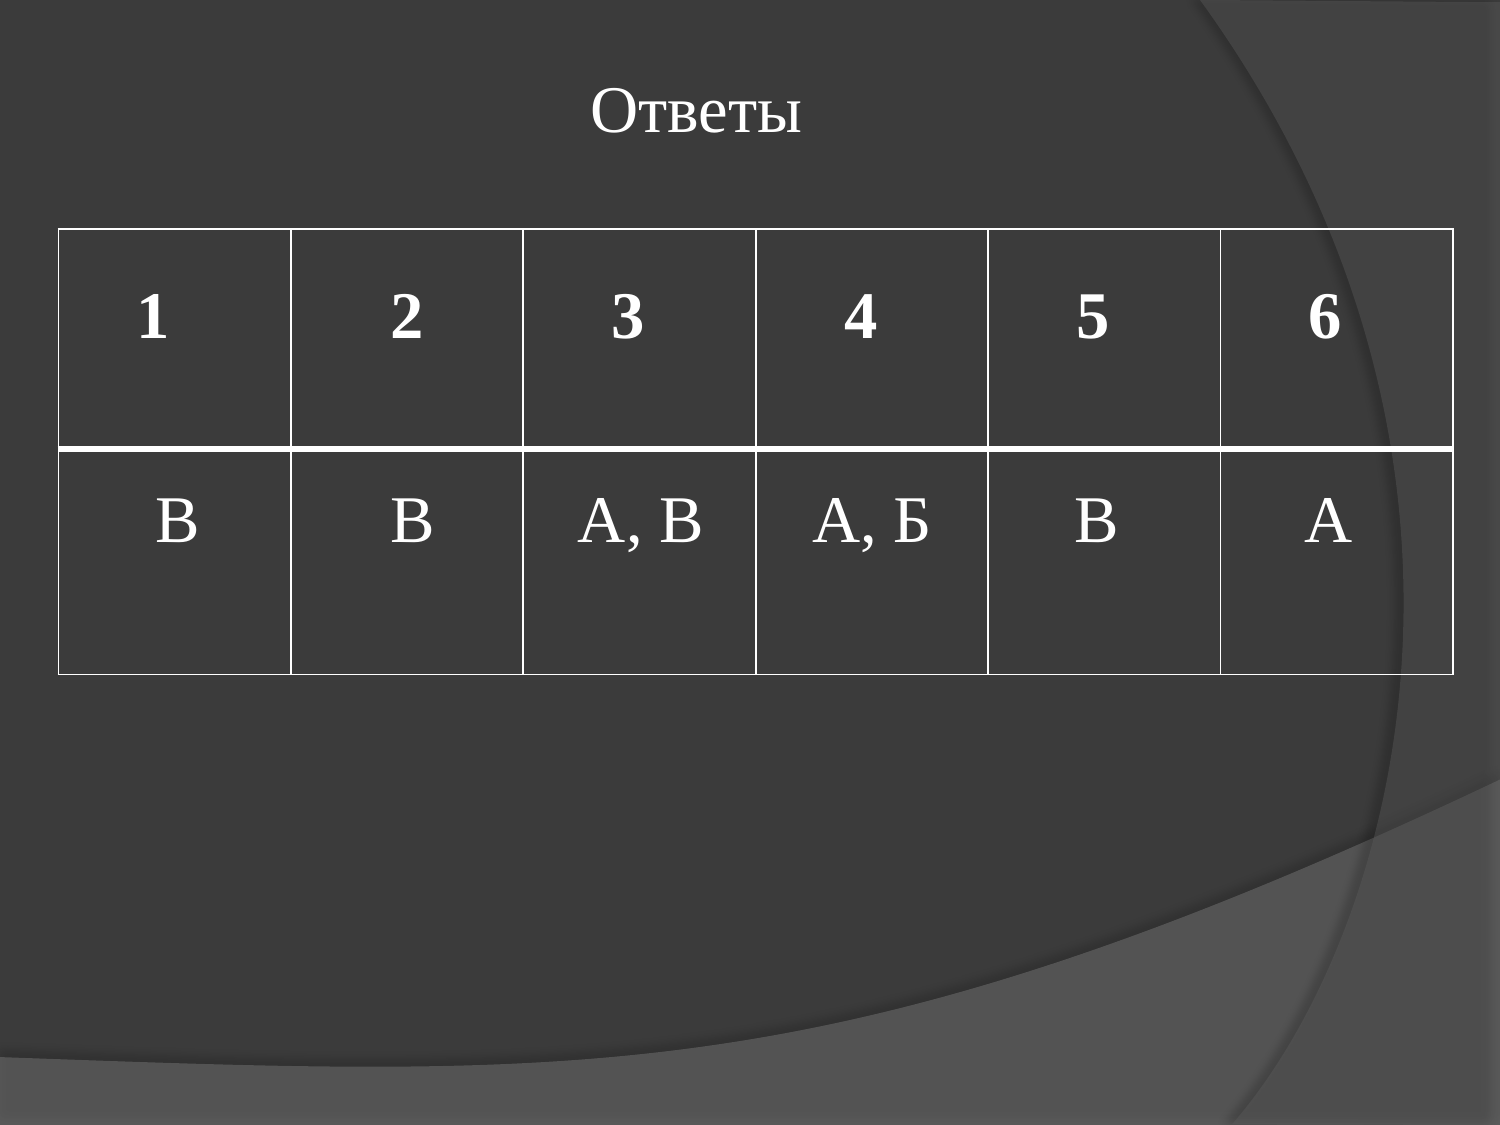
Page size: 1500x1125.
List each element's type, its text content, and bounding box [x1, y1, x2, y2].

text_box В [141, 468, 216, 564]
table_cell [59, 452, 290, 674]
table_header 2 [292, 230, 522, 446]
table_cell [1221, 452, 1452, 674]
text_box А, В [563, 468, 720, 564]
text_box В [375, 468, 450, 564]
text_box Ответы [575, 58, 818, 154]
table_header 4 [757, 230, 987, 446]
table_header 5 [989, 230, 1220, 446]
table_header 1 [59, 230, 290, 446]
text_box В [1043, 468, 1135, 564]
table_cell [757, 452, 987, 674]
text_box А [1289, 468, 1368, 564]
table_cell [292, 452, 522, 674]
table_header 3 [524, 230, 755, 446]
table_cell [524, 452, 755, 674]
table_cell [989, 452, 1220, 674]
text_box А, Б [797, 468, 948, 564]
table_header 6 [1221, 230, 1452, 446]
